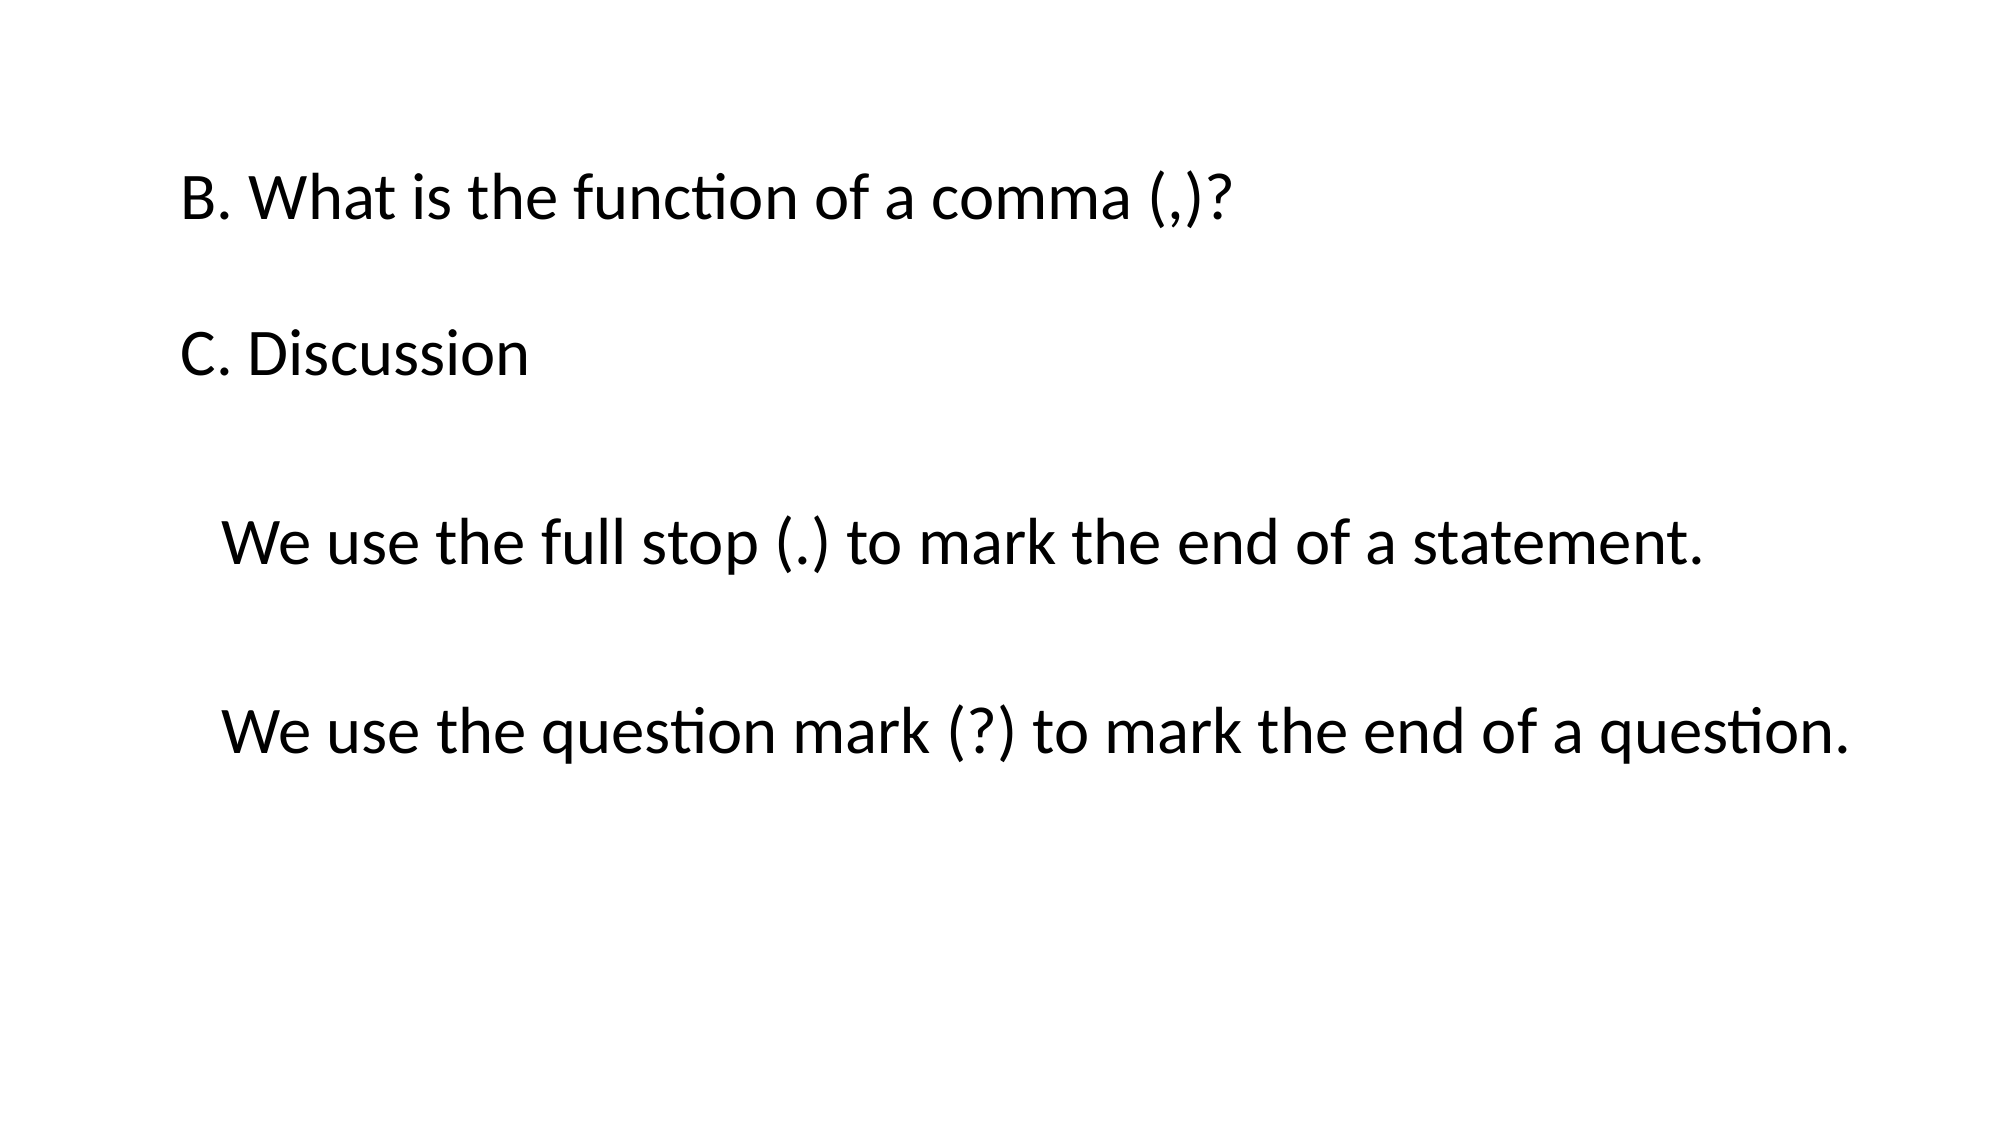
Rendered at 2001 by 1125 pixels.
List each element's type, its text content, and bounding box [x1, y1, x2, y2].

text_box C. Discussion [165, 301, 687, 397]
text_box B. What is the function of a comma (,)? [165, 145, 1362, 286]
text_box We use the full stop (.) to mark the end of a statement. [206, 490, 1794, 586]
text_box We use the question mark (?) to mark the end of a question. [206, 679, 1889, 775]
